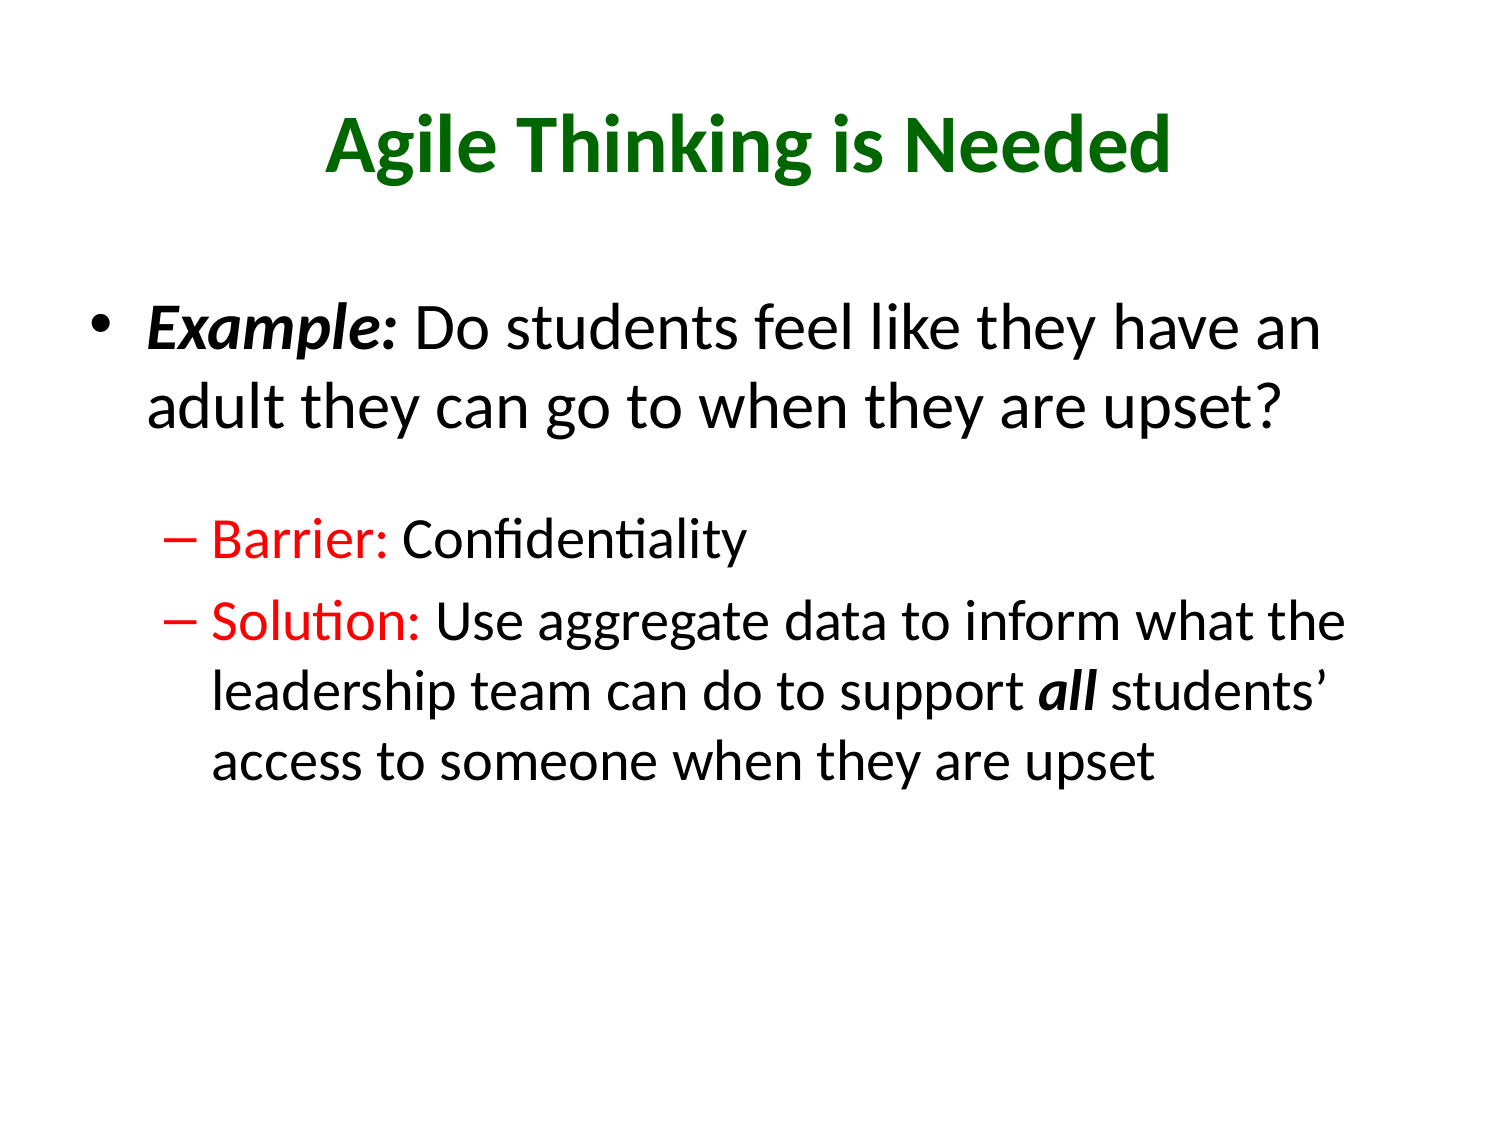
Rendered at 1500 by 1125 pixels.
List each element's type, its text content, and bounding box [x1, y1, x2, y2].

title Agile Thinking is Needed [75, 45, 1425, 233]
list Example: Do students feel like they have an adult they can go to when they are upset? Barrier: Confidentiality Solution: Use aggregate data to inform what the leadership team can do to support all students’ access to someone when they are upset [75, 275, 1425, 1018]
